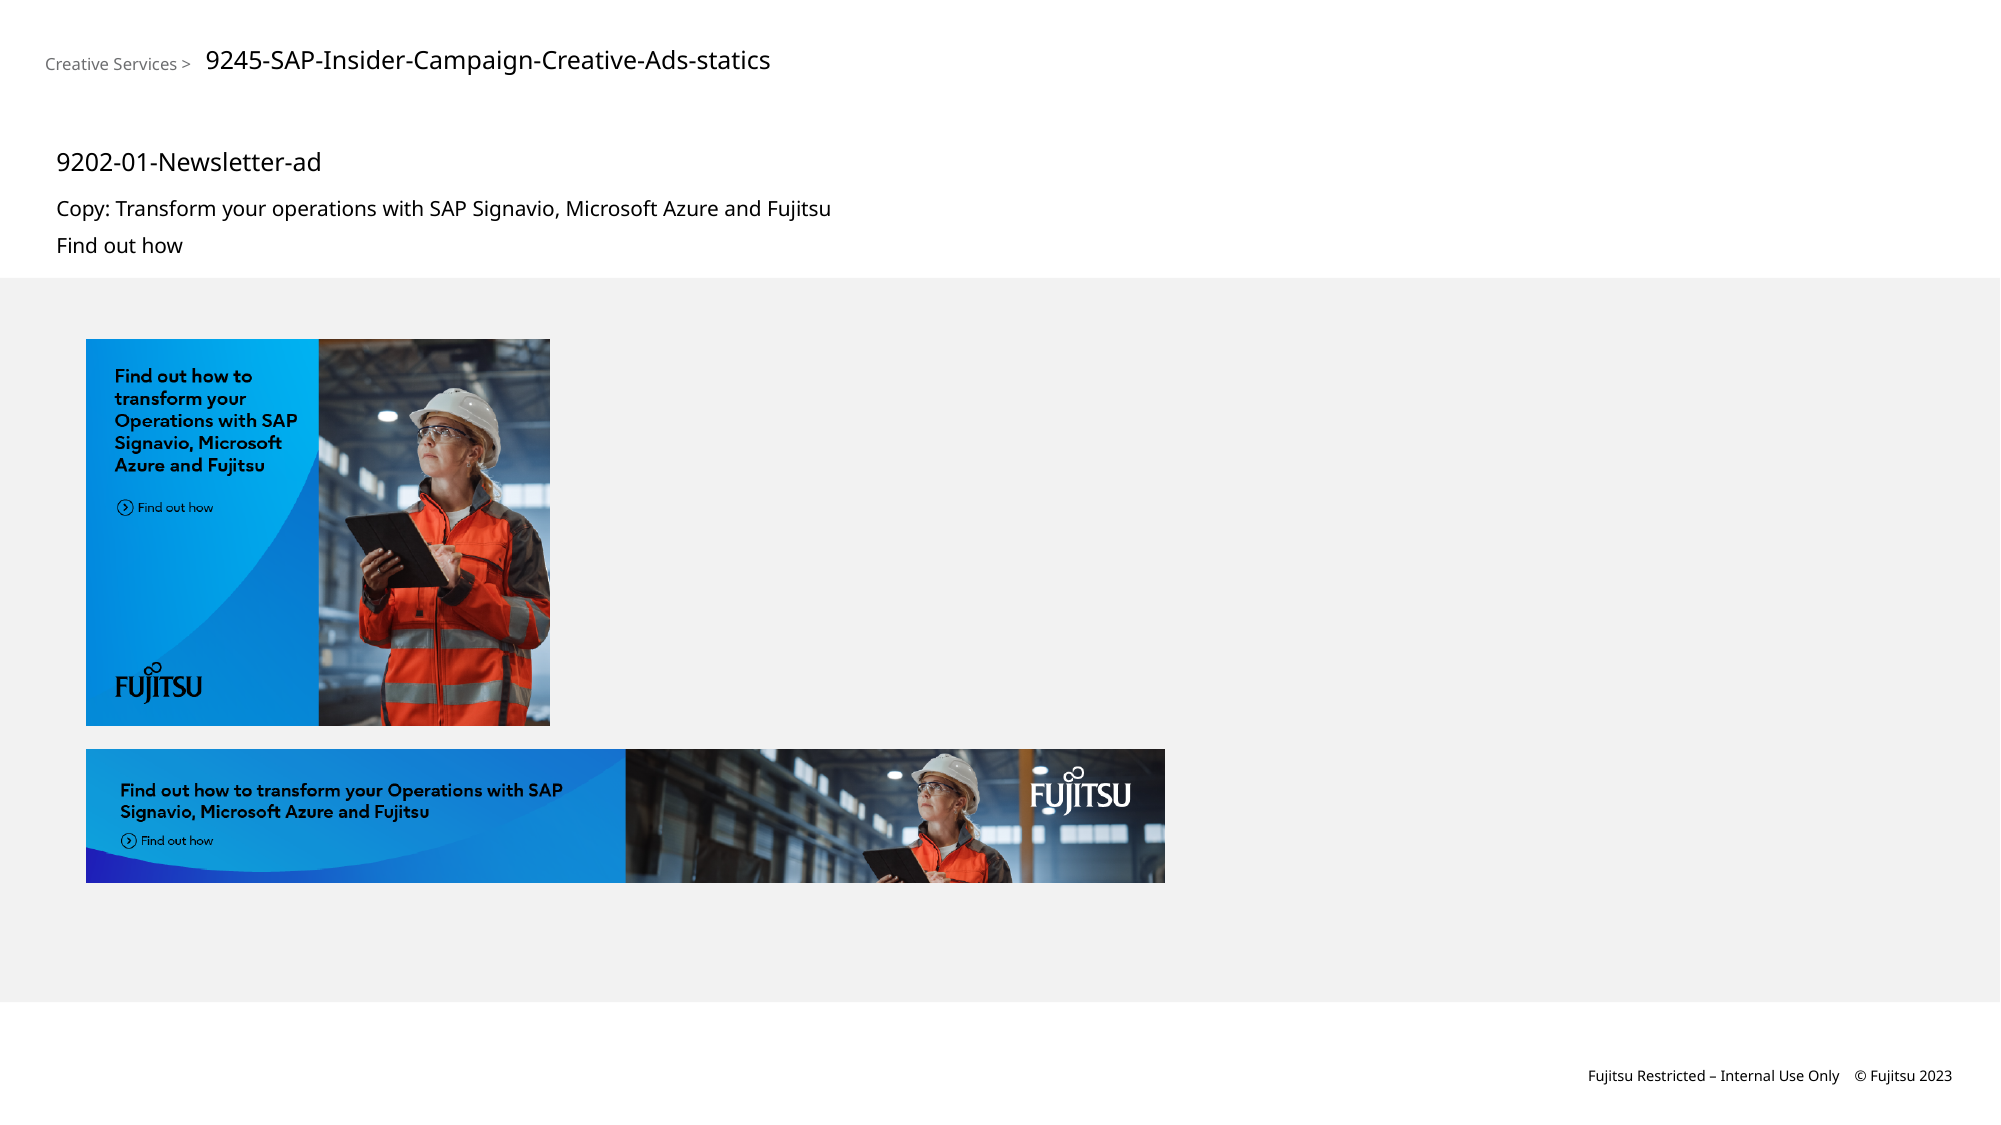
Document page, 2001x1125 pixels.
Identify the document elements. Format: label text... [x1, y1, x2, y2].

picture [86, 749, 1165, 884]
picture [86, 339, 550, 726]
text_box Copy: Transform your operations with SAP Signavio, Microsoft Azure and Fujitsu Find out how [56, 195, 1212, 259]
text_box [0, 277, 2000, 1003]
text_box 9202-01-Newsletter-ad [56, 146, 972, 177]
text_box 9245-SAP-Insider-Campaign-Creative-Ads-statics [190, 41, 921, 89]
